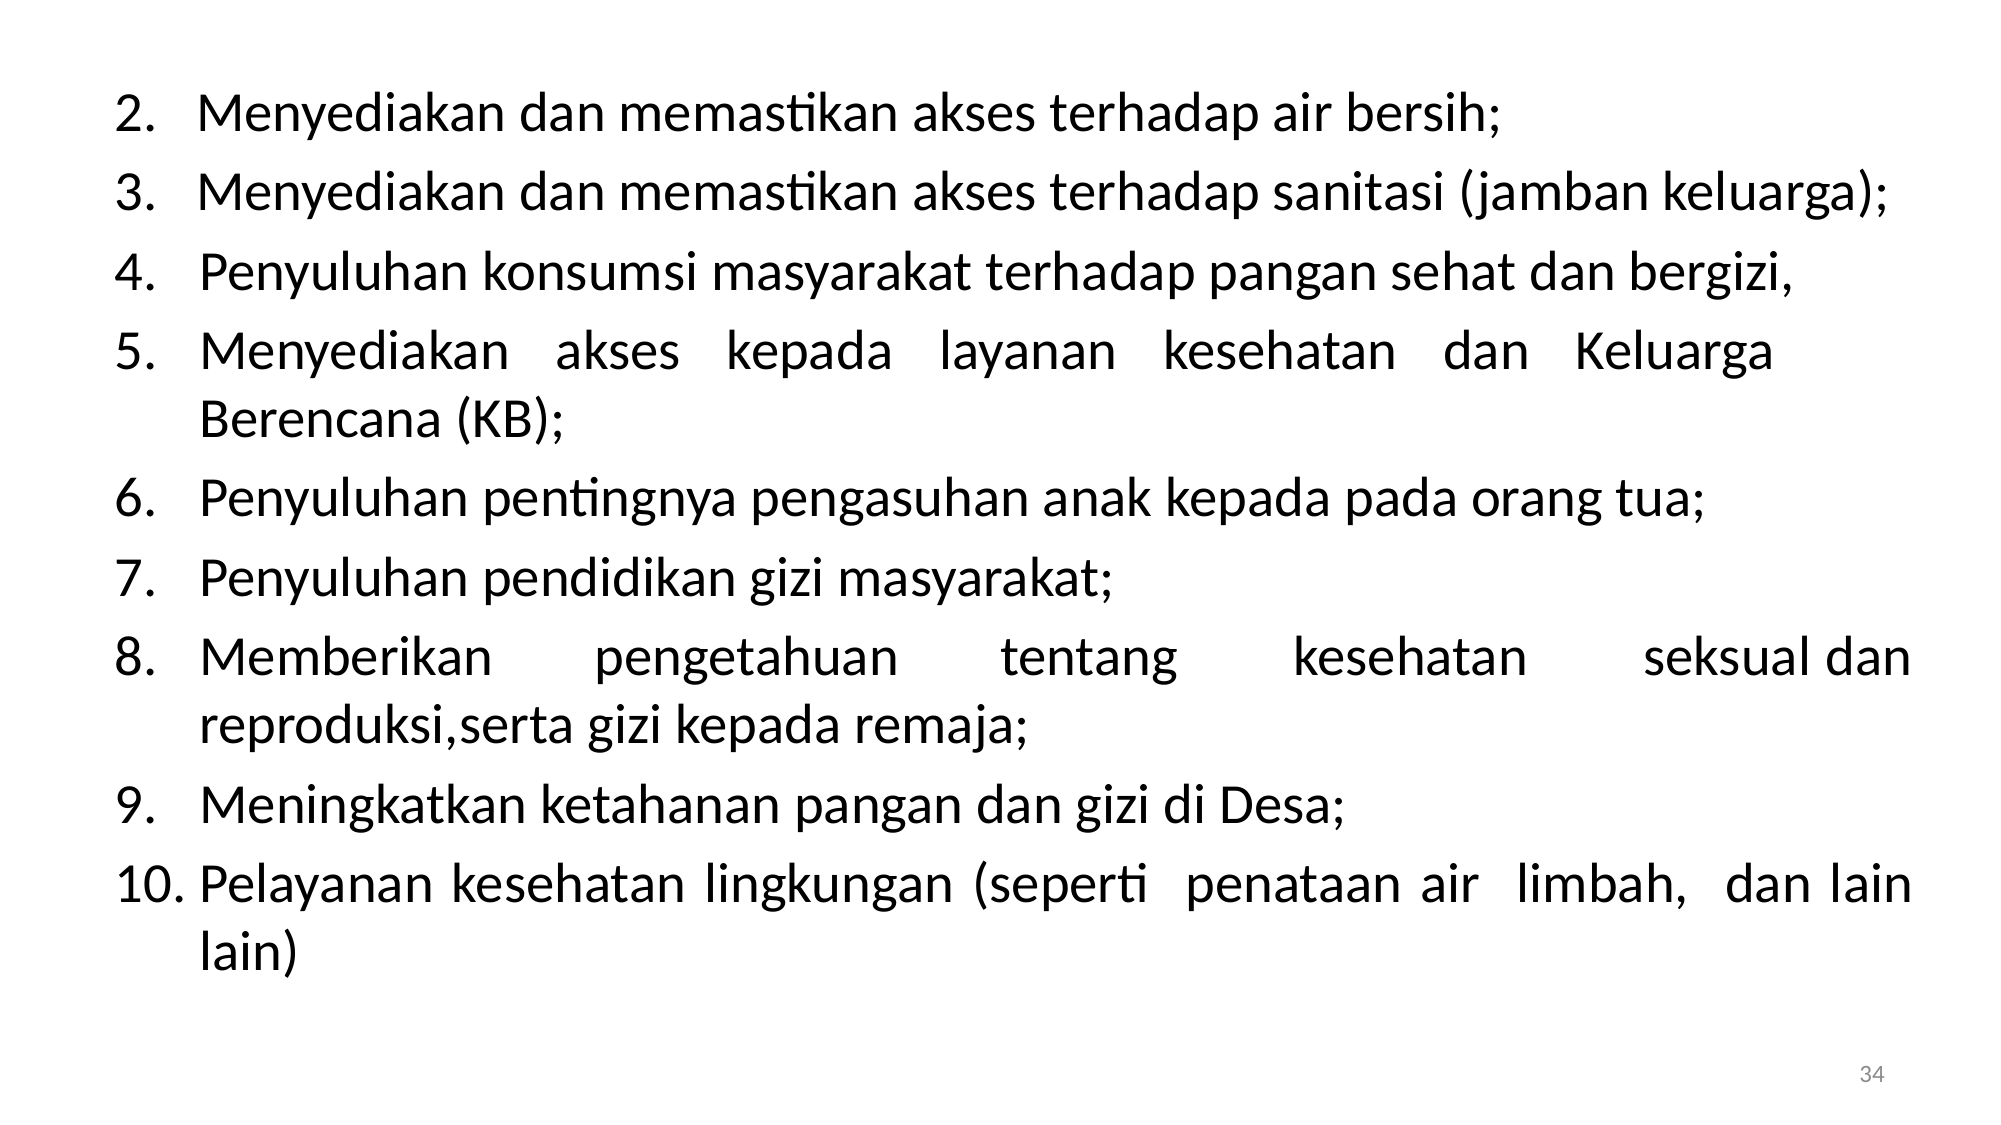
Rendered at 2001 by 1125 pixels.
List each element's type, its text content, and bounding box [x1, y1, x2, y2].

slide_number 34 [1433, 1042, 1900, 1103]
list 2. Menyediakan dan memastikan akses terhadap air bersih; 3. Menyediakan dan memastikan akses terhadap sanitasi (jamban keluarga); Penyuluhan konsumsi masyarakat terhadap pangan sehat dan bergizi, Menyediakan akses kepada layanan kesehatan dan Keluarga Berencana (KB); Penyuluhan pentingnya pengasuhan anak kepada pada orang tua; Penyuluhan pendidikan gizi masyarakat; Memberikan pengetahuan tentang kesehatan seksual dan reproduksi,serta gizi kepada remaja; Meningkatkan ketahanan pangan dan gizi di Desa; Pelayanan kesehatan lingkungan (seperti penataan air limbah, dan lain lain) [99, 67, 1930, 1005]
